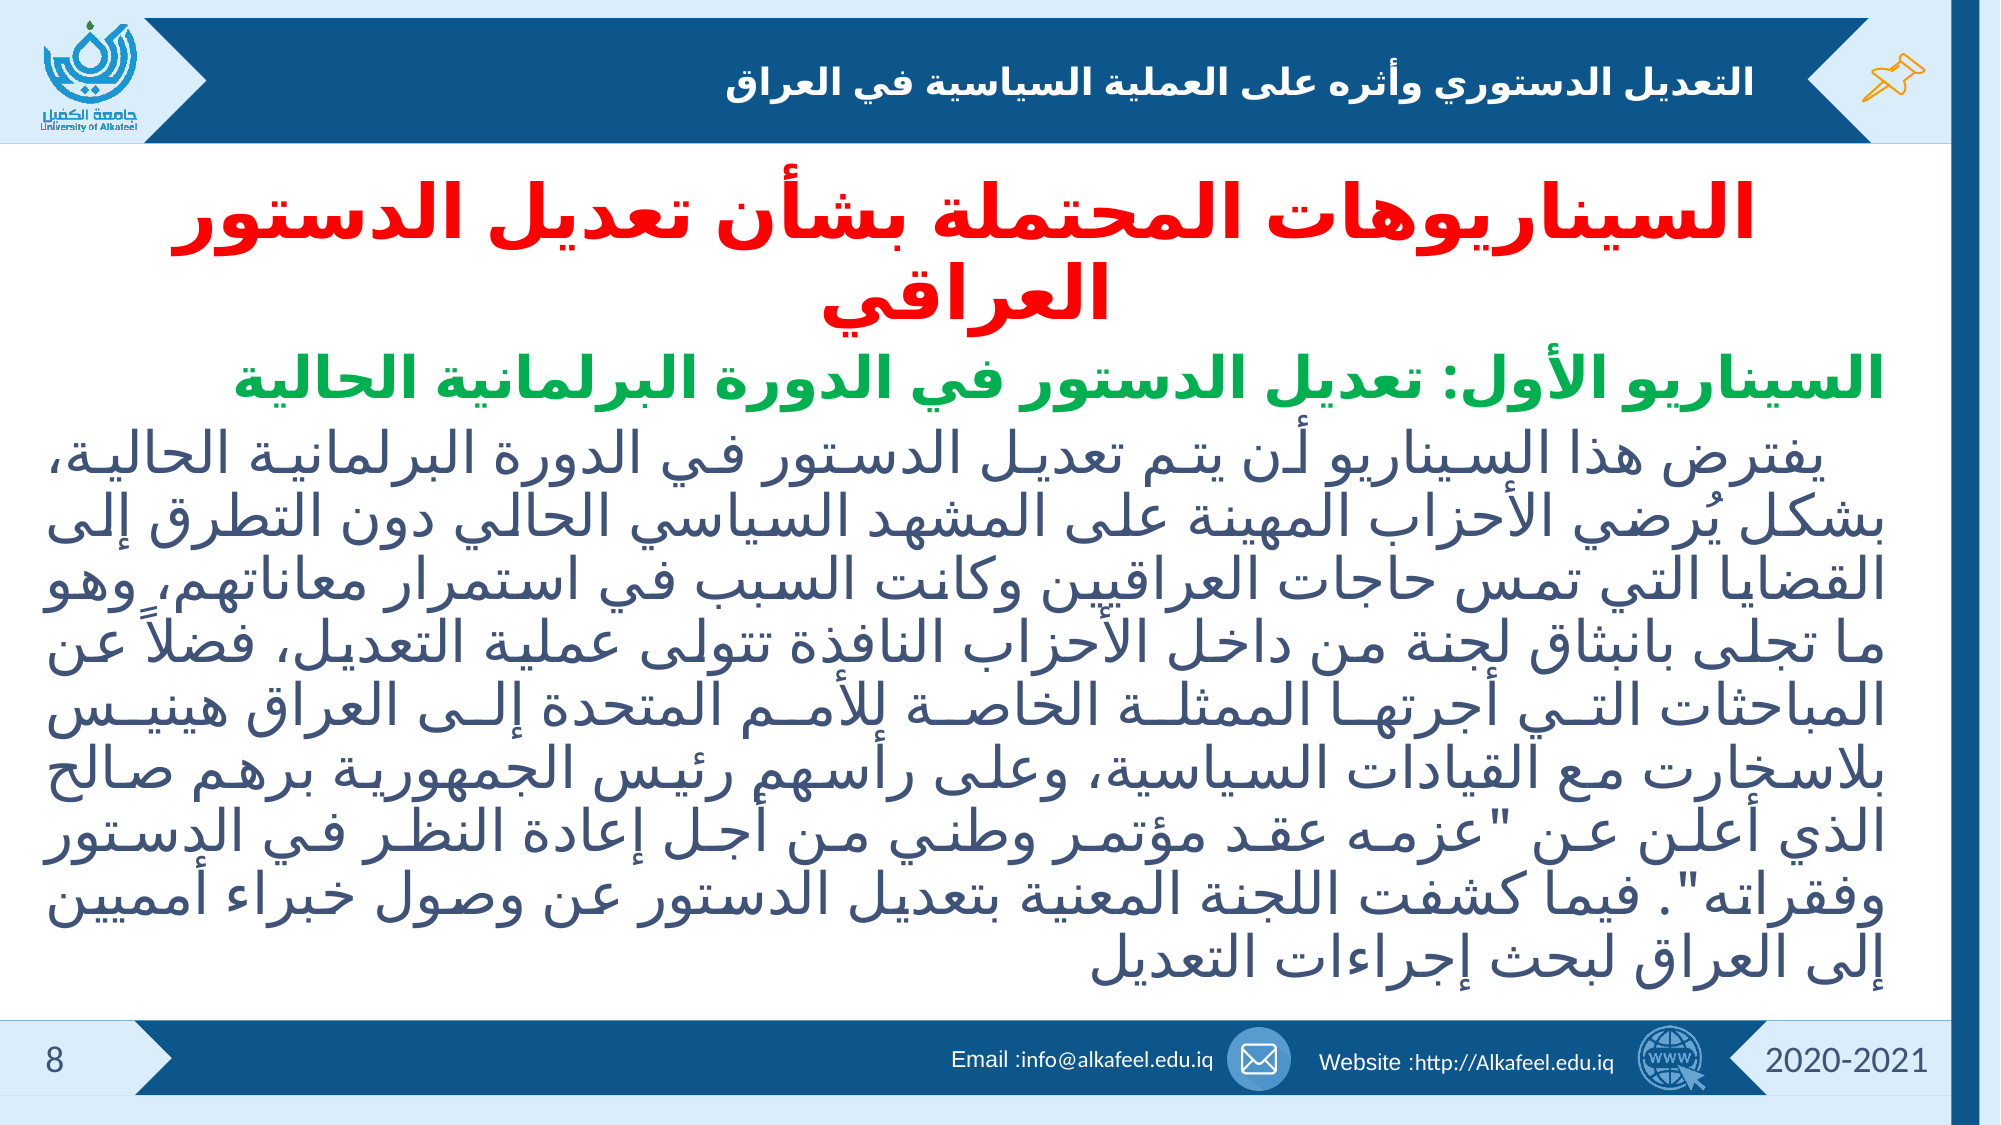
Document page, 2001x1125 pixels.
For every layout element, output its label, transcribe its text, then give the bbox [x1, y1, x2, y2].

title التعديل الدستوري وأثره على العملية السياسية في العراق [215, 50, 1771, 117]
picture [28, 16, 147, 138]
slide_number 2020-2021 [1750, 1028, 1948, 1088]
slide_number 8 [30, 1028, 125, 1088]
list السيناريوهات المحتملة بشأن تعديل الدستور العراقي السيناريو الأول: تعديل الدستور في الدورة البرلمانية الحالية يفترض هذا السيناريو أن يتم تعديل الدستور في الدورة البرلمانية الحالية، بشكل يُرضي الأحزاب المهينة على المشهد السياسي الحالي دون التطرق إلى القضايا التي تمس حاجات العراقيين وكانت السبب في استمرار معاناتهم، وهو ما تجلى بانبثاق لجنة من داخل الأحزاب النافذة تتولى عملية التعديل، فضلاً عن المباحثات التي أجرتها الممثلة الخاصة للأمم المتحدة إلى العراق هينيس بلاسخارت مع القيادات السياسية، وعلى رأسهم رئيس الجمهورية برهم صالح الذي أعلن عن "عزمه عقد مؤتمر وطني من أجل إعادة النظر في الدستور وفقراته". فيما كشفت اللجنة المعنية بتعديل الدستور عن وصول خبراء أمميين إلى العراق لبحث إجراءات التعديل [30, 165, 1915, 999]
